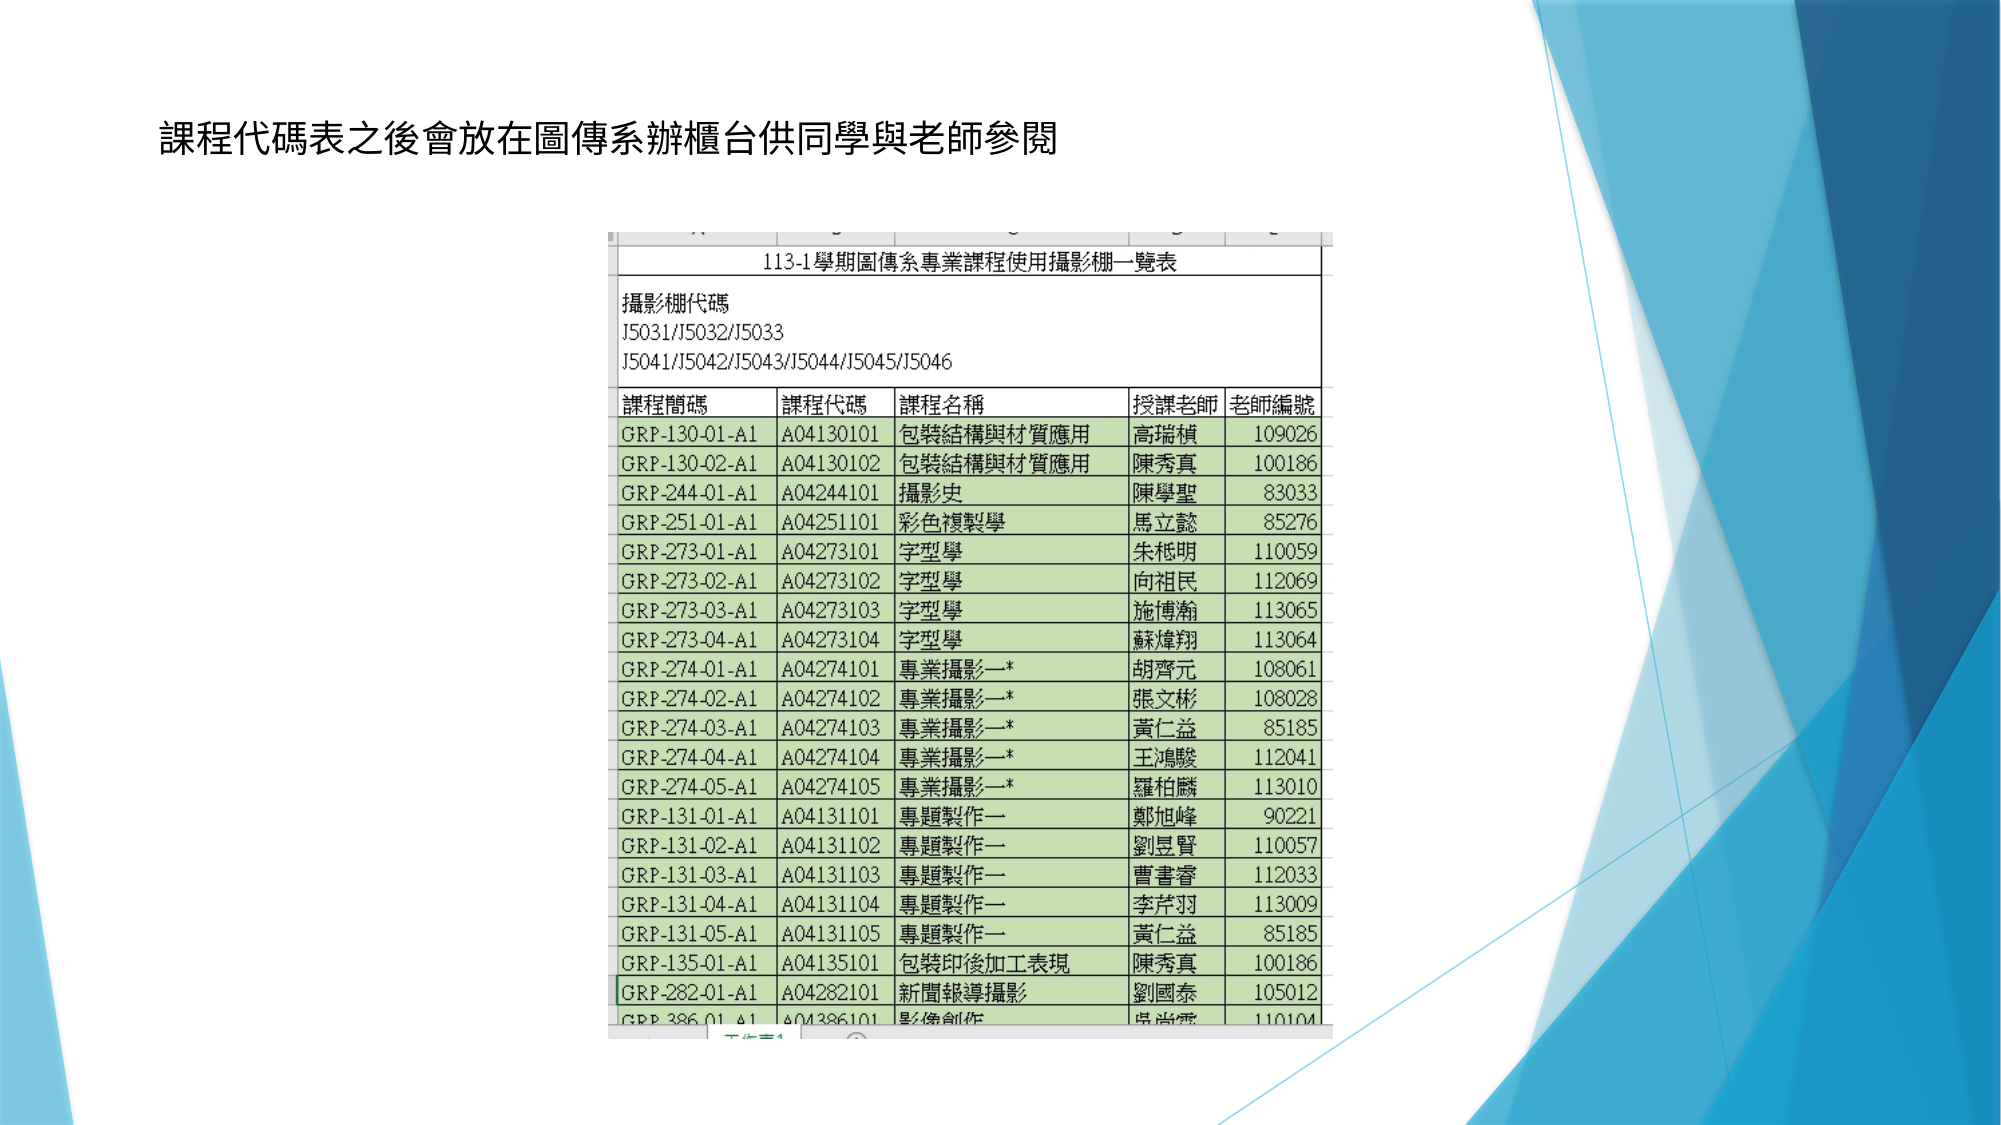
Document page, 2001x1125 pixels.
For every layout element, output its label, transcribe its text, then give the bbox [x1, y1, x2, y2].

picture [608, 231, 1334, 1040]
text_box 課程代碼表之後會放在圖傳系辦櫃台供同學與老師參閱 [144, 107, 1074, 168]
